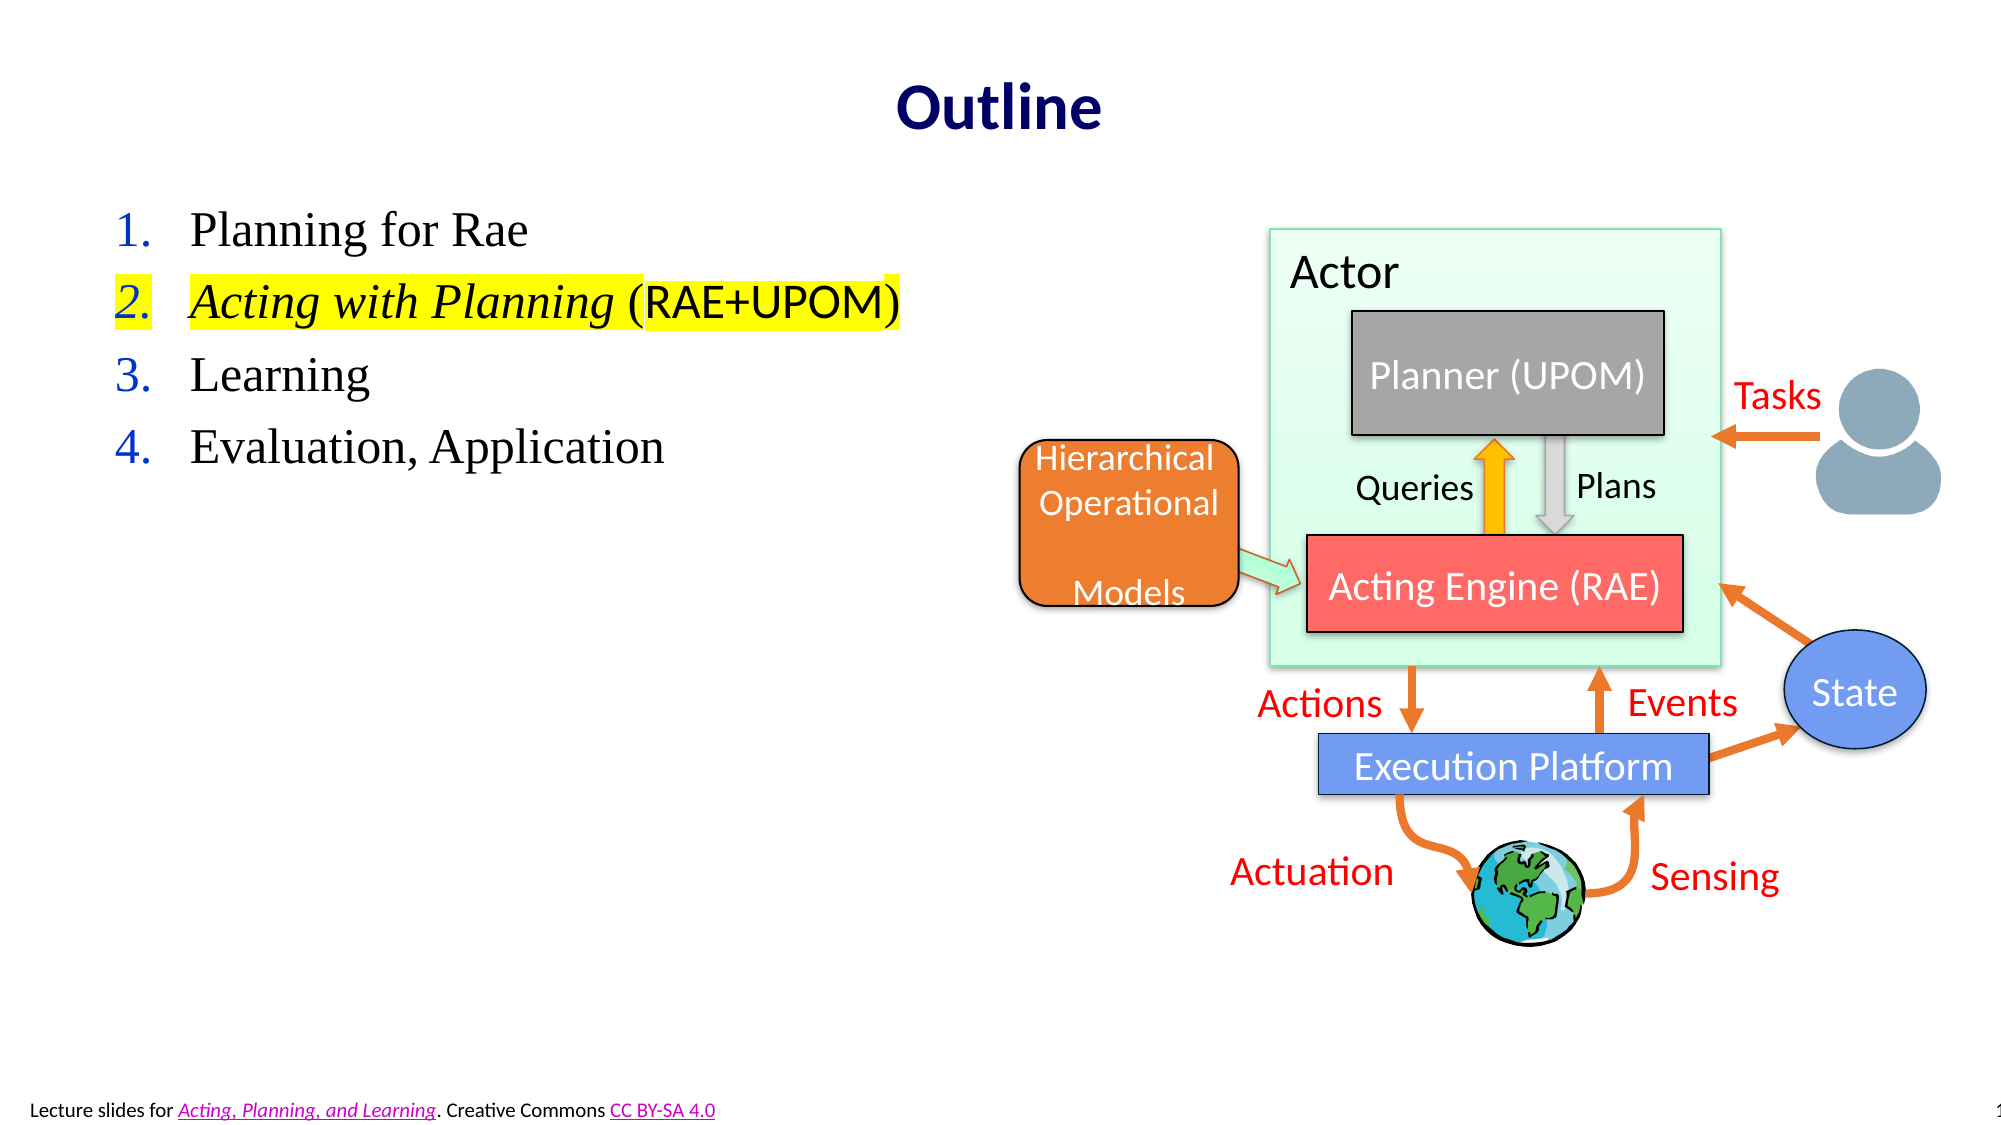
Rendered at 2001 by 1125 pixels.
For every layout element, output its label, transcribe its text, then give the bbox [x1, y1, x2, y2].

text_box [1018, 228, 1967, 948]
title Outline [32, 16, 1968, 151]
list Planning for Rae Acting with Planning (RAE+UPOM) Learning Evaluation, Application [99, 188, 1901, 1057]
